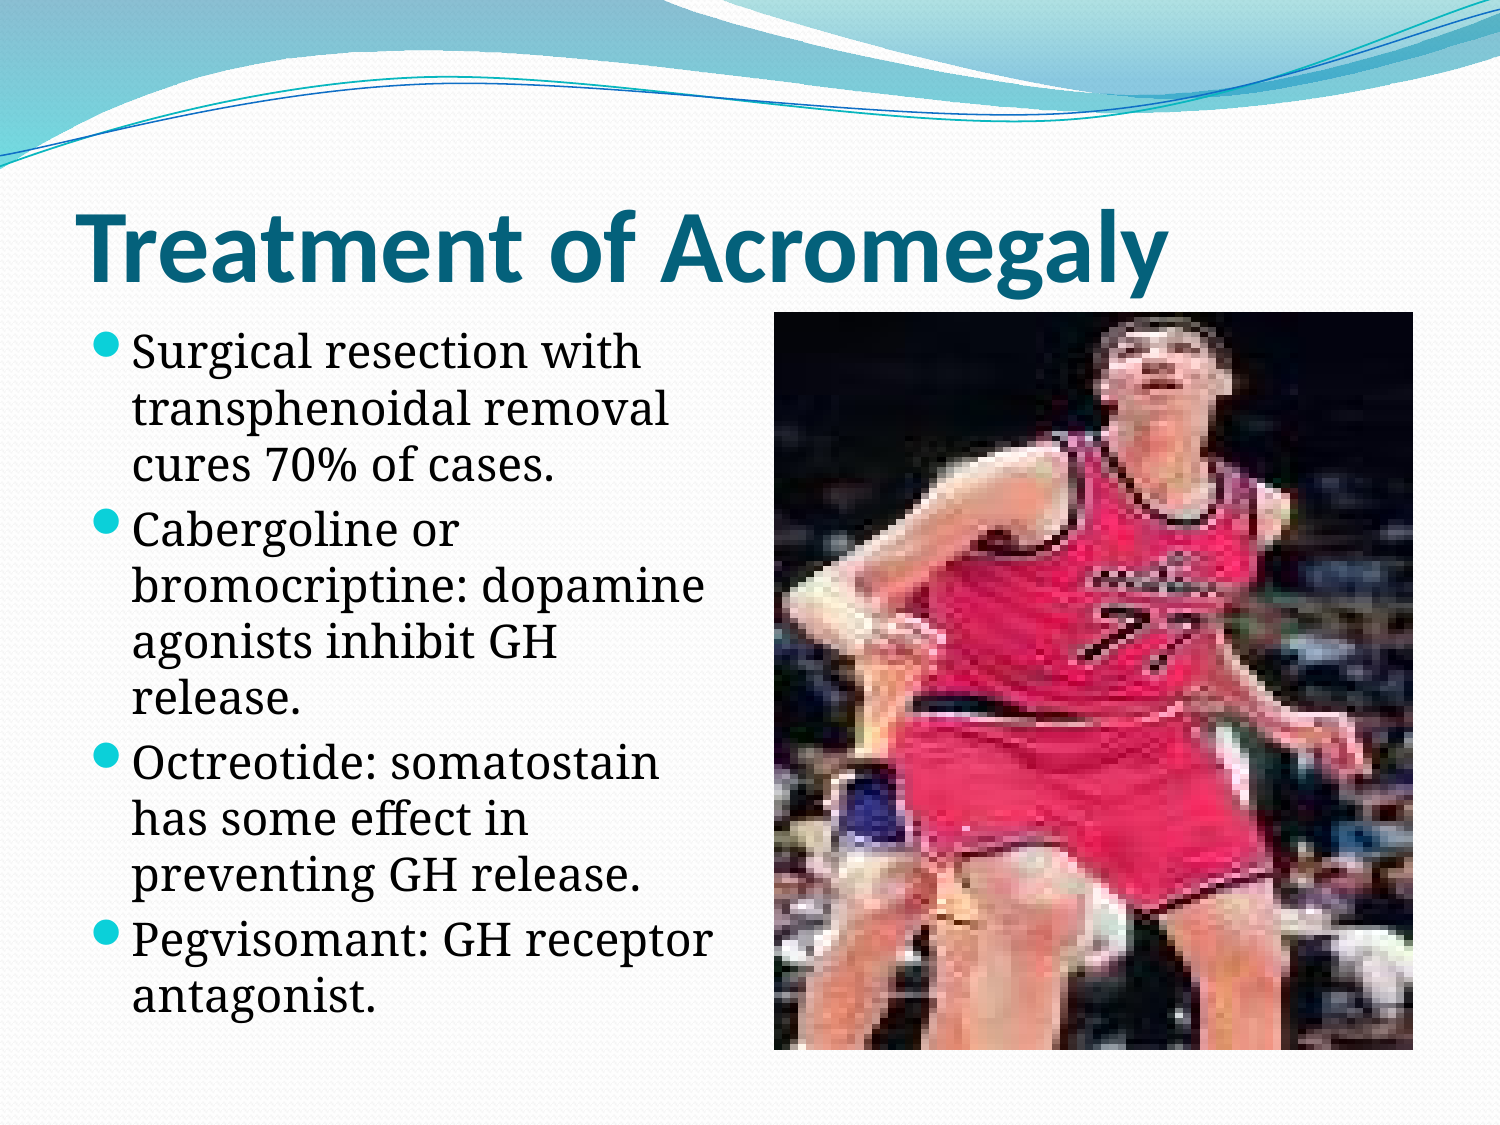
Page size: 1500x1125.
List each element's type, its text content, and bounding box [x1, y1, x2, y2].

picture [774, 312, 1413, 1051]
list Surgical resection with transphenoidal removal cures 70% of cases. Cabergoline or bromocriptine: dopamine agonists inhibit GH release. Octreotide: somatostain has some effect in preventing GH release. Pegvisomant: GH receptor antagonist. [75, 314, 738, 1043]
title Treatment of Acromegaly [75, 115, 1425, 303]
